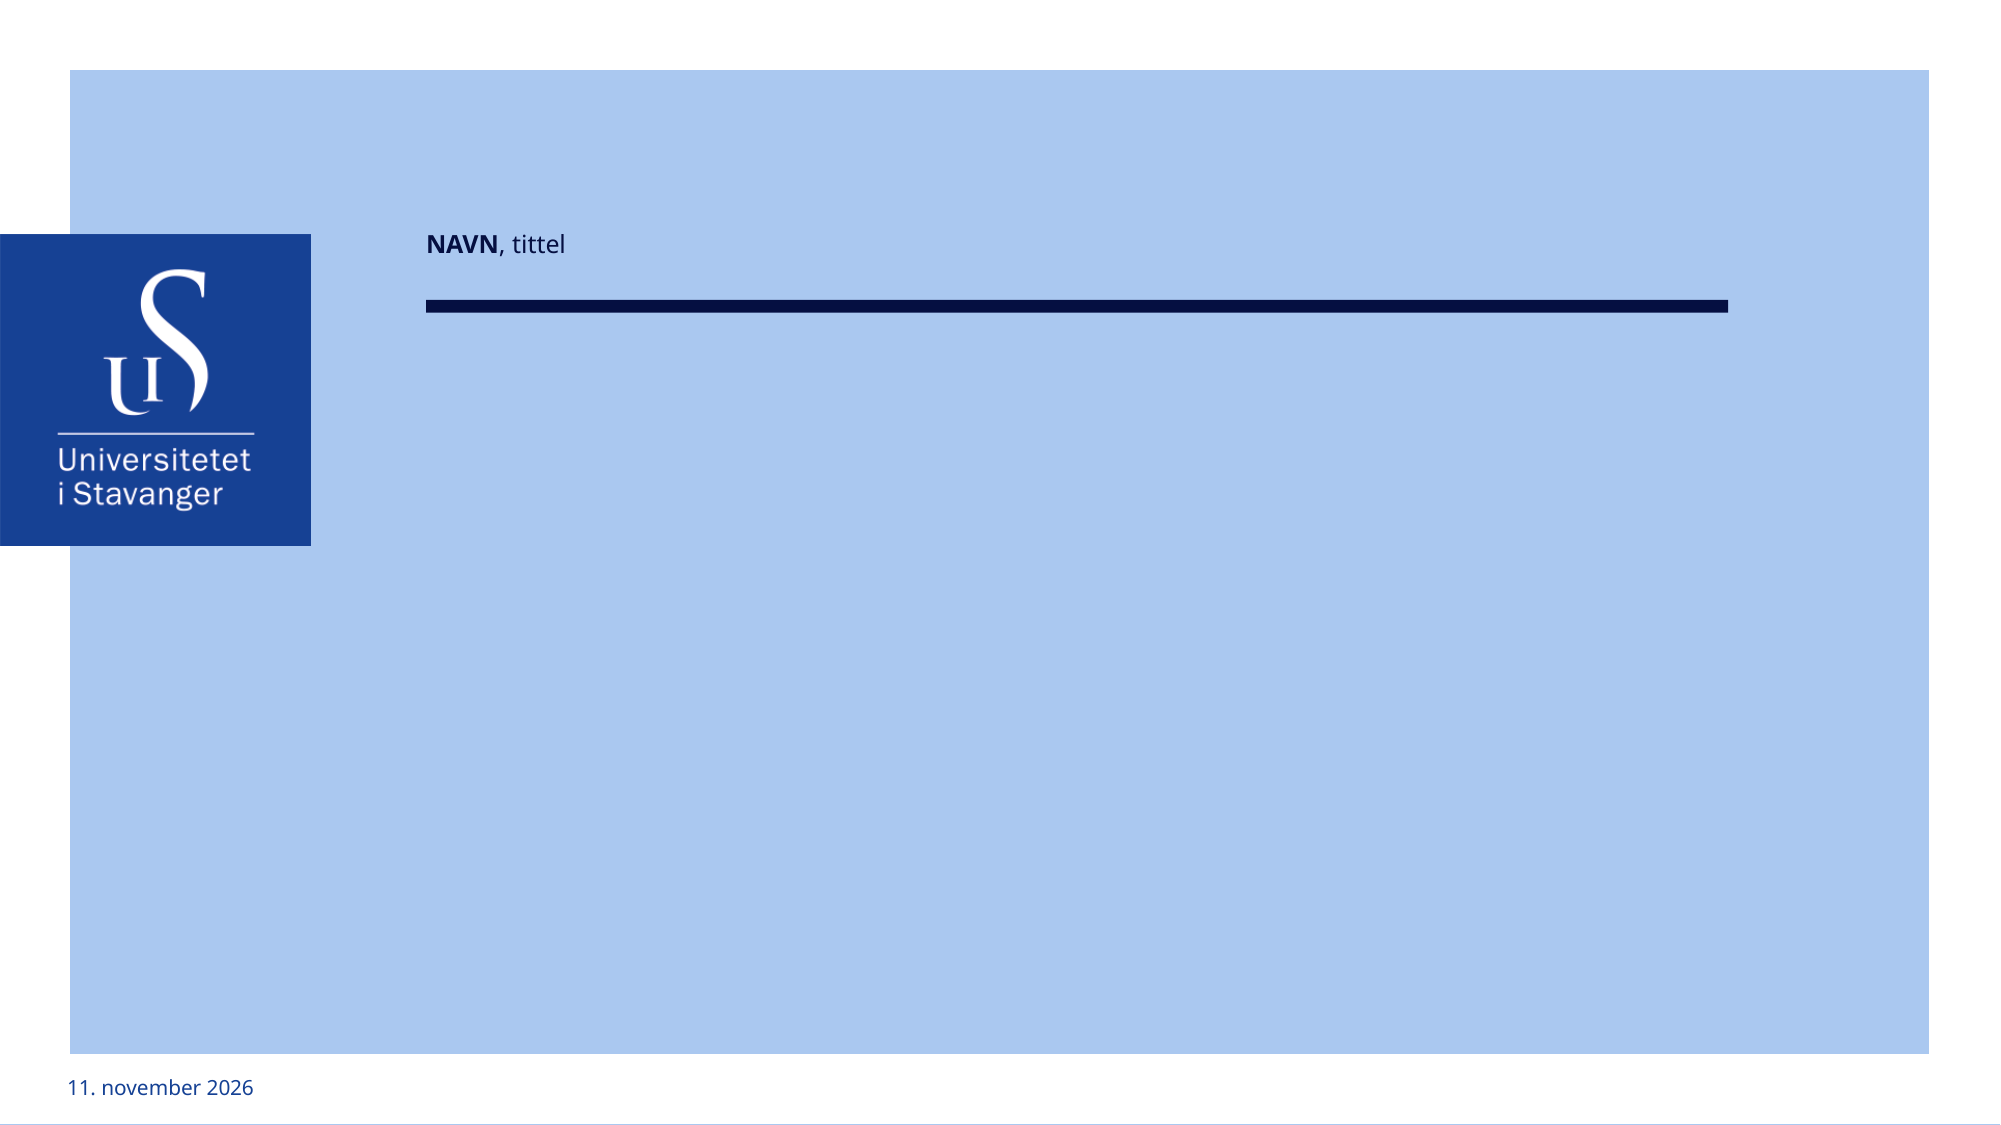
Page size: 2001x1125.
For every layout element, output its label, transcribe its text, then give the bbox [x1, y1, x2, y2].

subtitle NAVN, tittel [426, 232, 1729, 281]
picture [0, 234, 311, 546]
slide_number 6. desember 2017 [67, 1074, 518, 1125]
